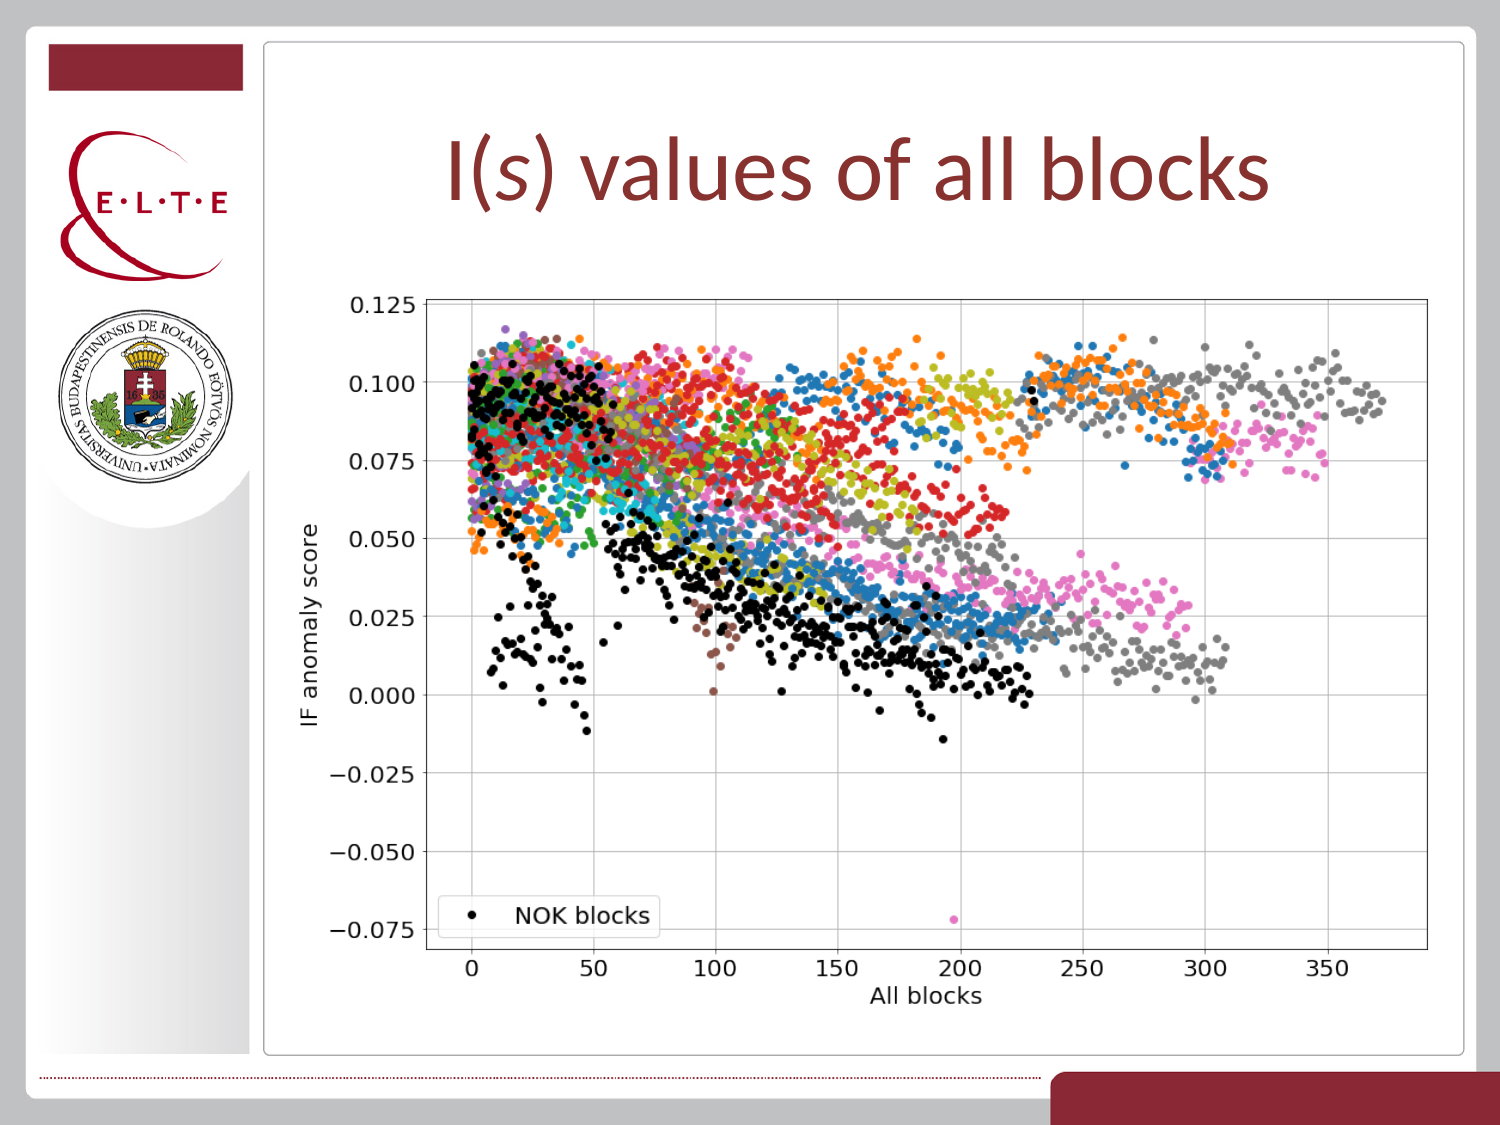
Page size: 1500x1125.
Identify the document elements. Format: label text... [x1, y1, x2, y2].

title I(s) values of all blocks [292, 44, 1426, 284]
picture [0, 0, 1500, 1125]
